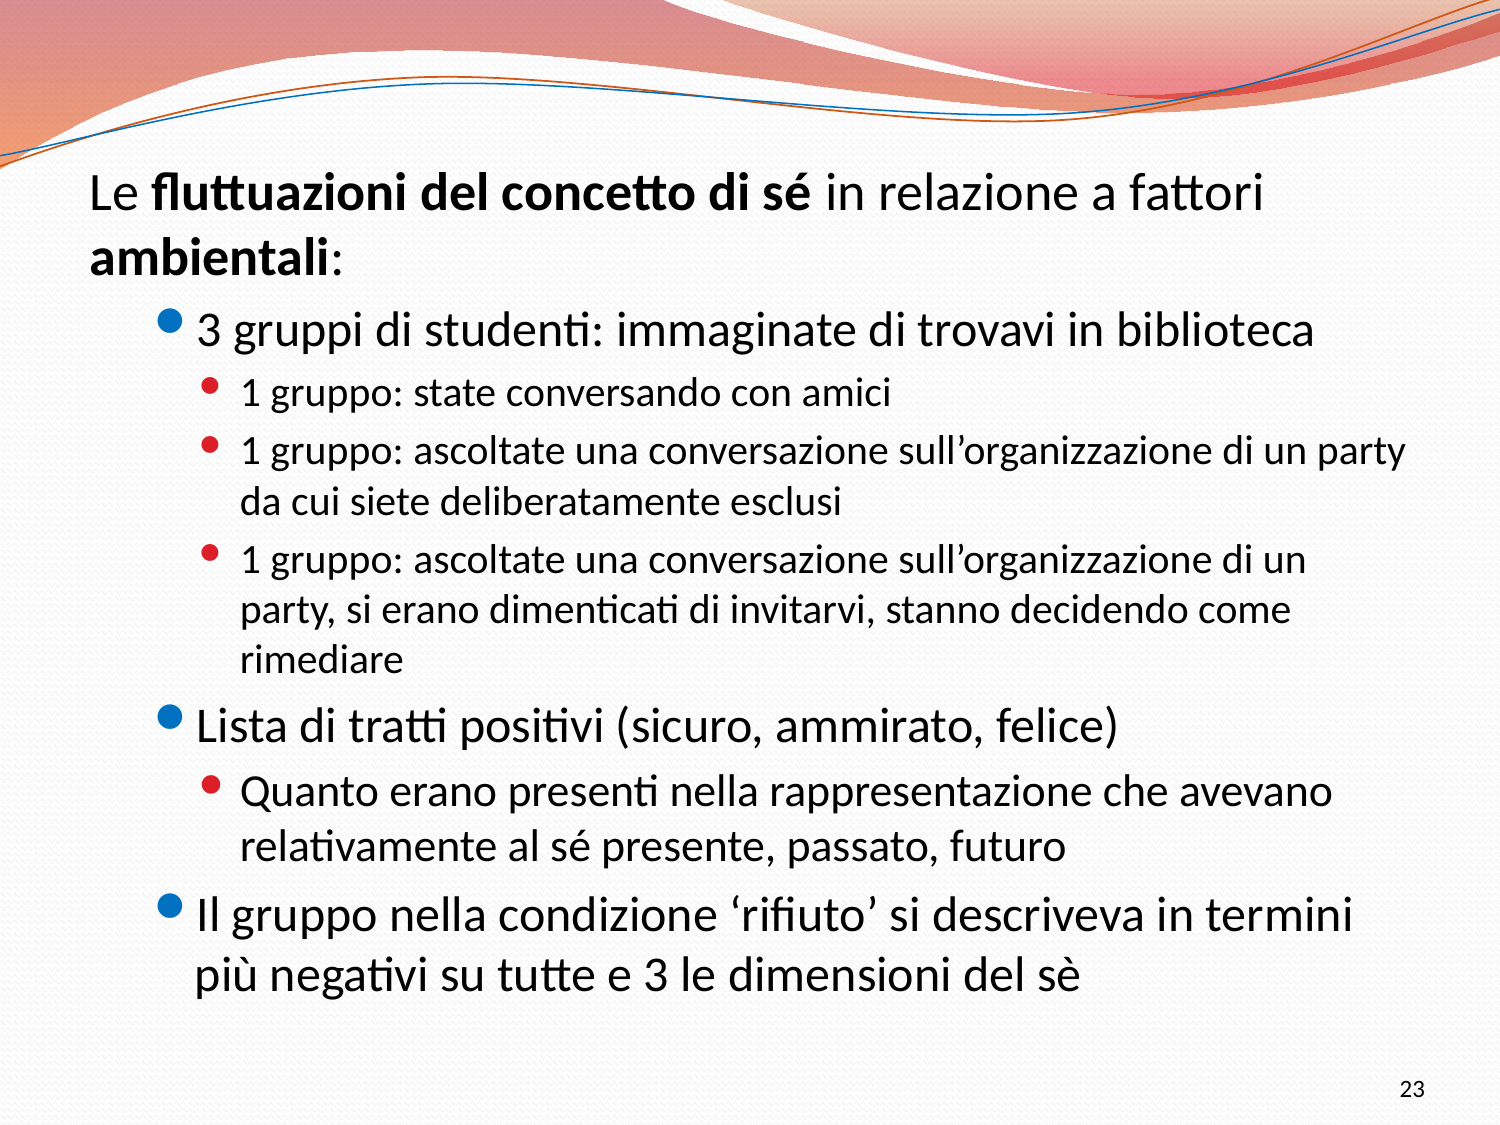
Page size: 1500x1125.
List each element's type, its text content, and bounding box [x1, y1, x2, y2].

slide_number 23 [1299, 1042, 1425, 1103]
list Le fluttuazioni del concetto di sé in relazione a fattori ambientali: 3 gruppi di studenti: immaginate di trovavi in biblioteca 1 gruppo: state conversando con amici 1 gruppo: ascoltate una conversazione sull’organizzazione di un party da cui siete deliberatamente esclusi 1 gruppo: ascoltate una conversazione sull’organizzazione di un party, si erano dimenticati di invitarvi, stanno decidendo come rimediare Lista di tratti positivi (sicuro, ammirato, felice) Quanto erano presenti nella rappresentazione che avevano relativamente al sé presente, passato, futuro Il gruppo nella condizione ‘rifiuto’ si descriveva in termini più negativi su tutte e 3 le dimensioni del sè [75, 149, 1425, 1038]
